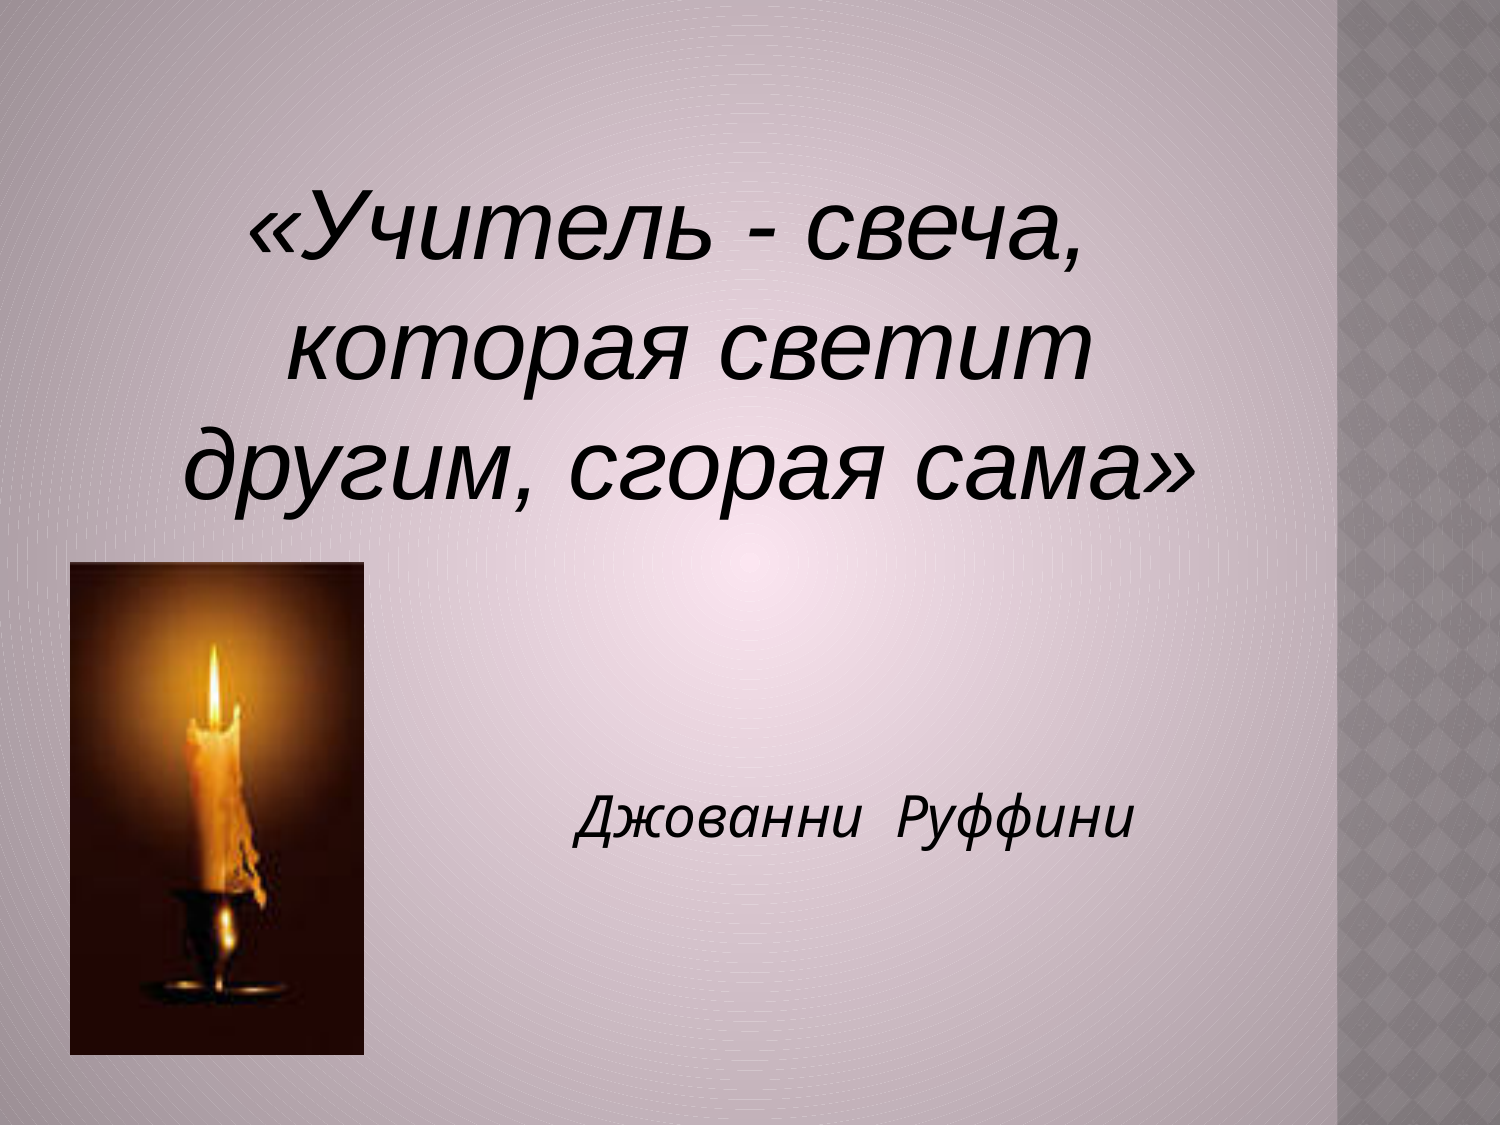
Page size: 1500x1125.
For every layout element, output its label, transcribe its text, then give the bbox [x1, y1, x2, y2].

picture [69, 561, 364, 1055]
list «Учитель - свеча, которая светит другим, сгорая сама» Джованни Руффини [75, 152, 1263, 1059]
